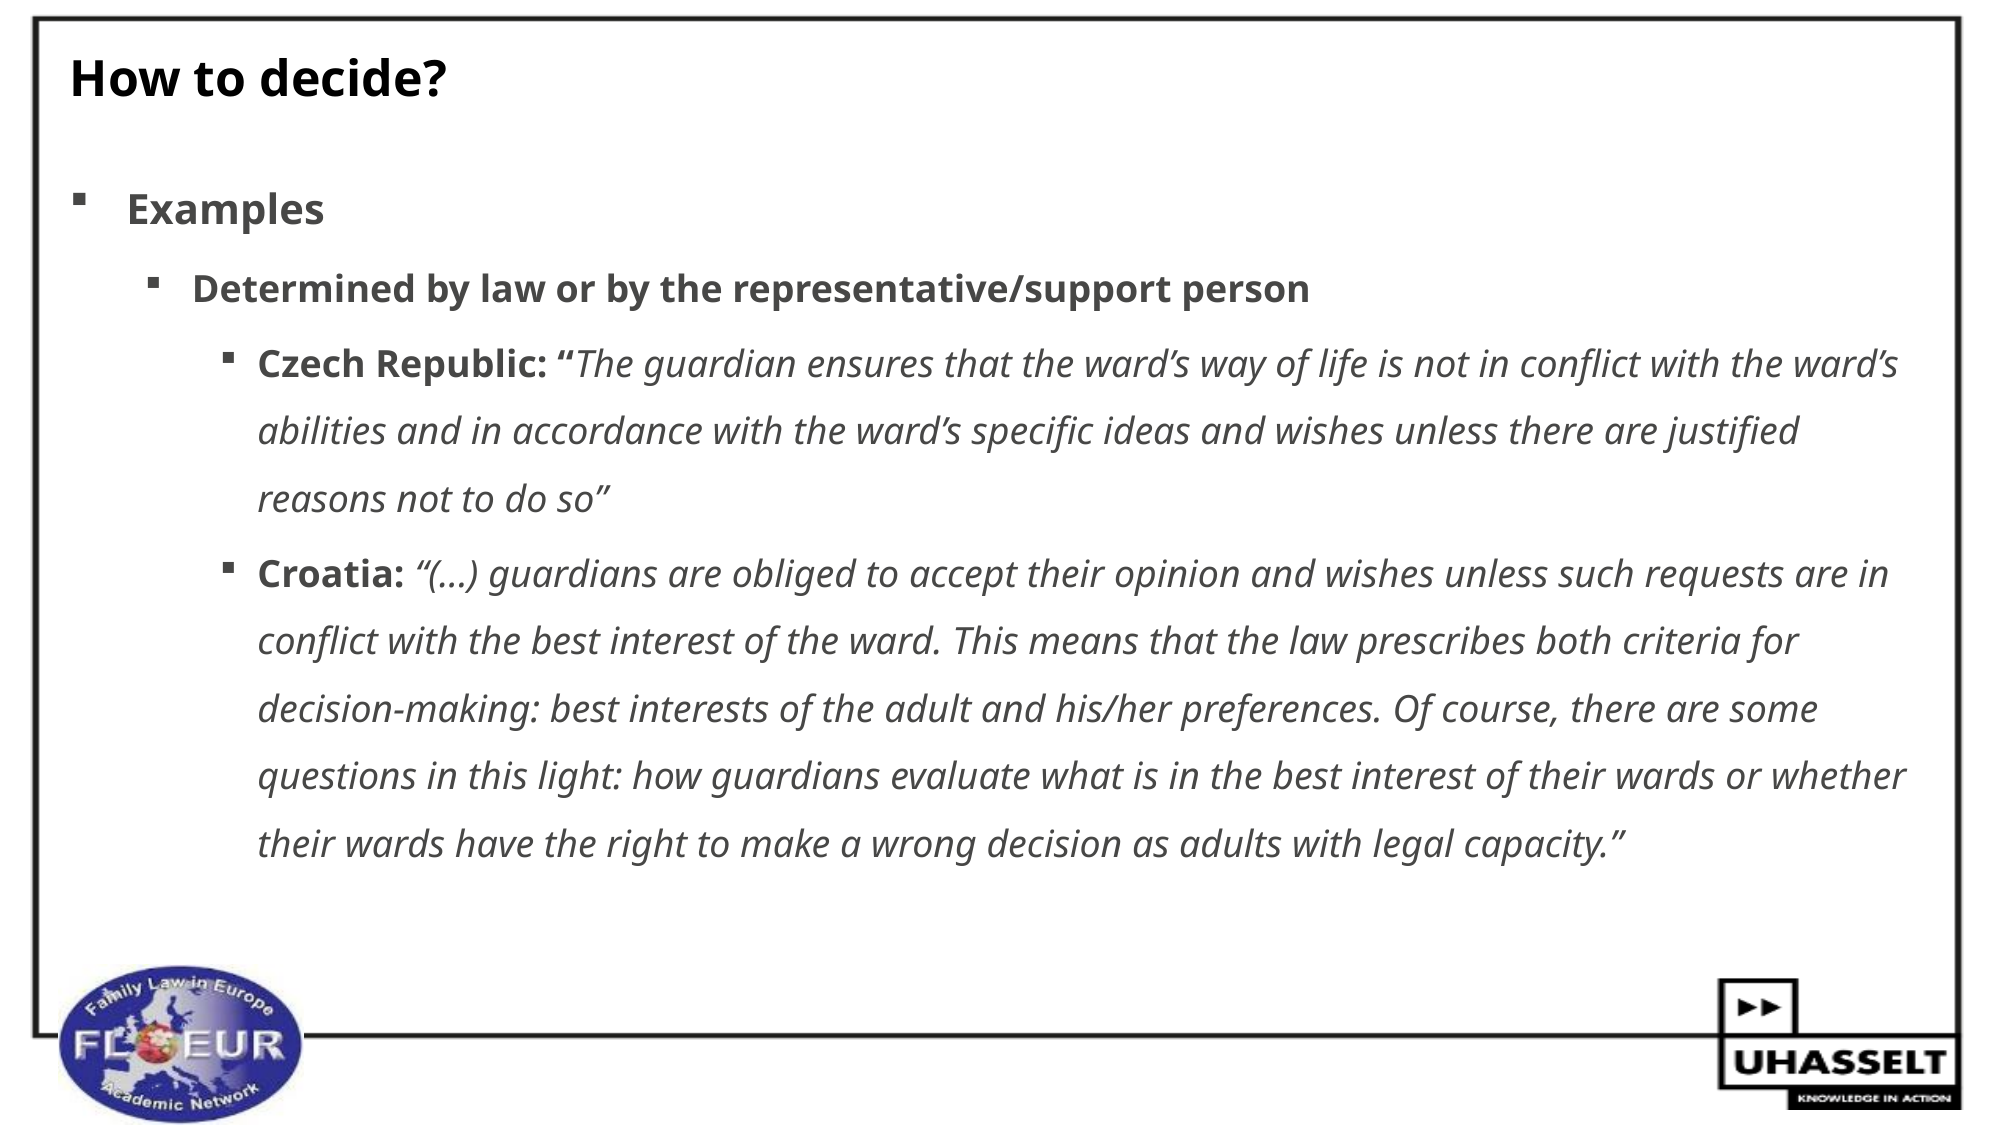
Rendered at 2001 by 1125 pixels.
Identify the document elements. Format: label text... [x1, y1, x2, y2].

title How to decide? [55, 30, 1945, 122]
list Examples Determined by law or by the representative/support person Czech Republic: “The guardian ensures that the ward’s way of life is not in conflict with the ward’s abilities and in accordance with the ward’s specific ideas and wishes unless there are justified reasons not to do so” Croatia: “(...) guardians are obliged to accept their opinion and wishes unless such requests are in conflict with the best interest of the ward. This means that the law prescribes both criteria for decision-making: best interests of the adult and his/her preferences. Of course, there are some questions in this light: how guardians evaluate what is in the best interest of their wards or whether their wards have the right to make a wrong decision as adults with legal capacity.” [55, 137, 1945, 965]
picture [27, 12, 1968, 1125]
